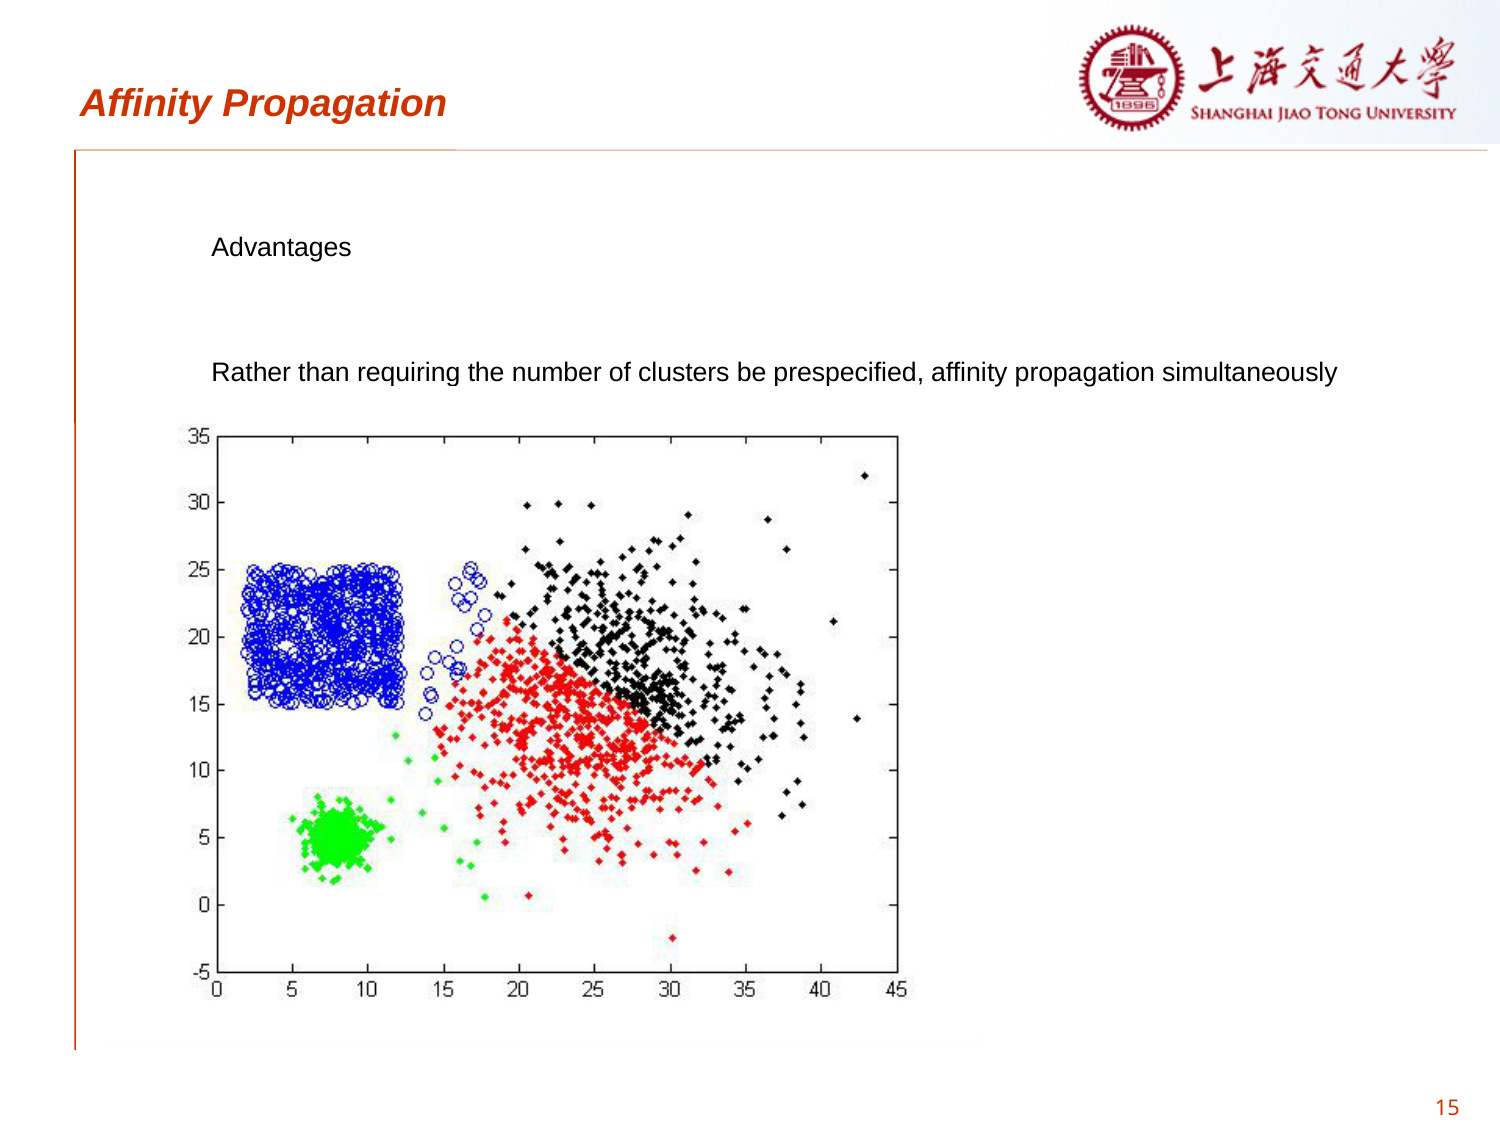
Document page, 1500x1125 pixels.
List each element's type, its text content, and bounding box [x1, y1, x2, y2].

picture [1040, 0, 1500, 144]
slide_number 15 [1349, 1074, 1476, 1113]
picture [102, 386, 980, 1044]
text_box Advantages Rather than requiring the number of clusters be prespecified, affinity propagation simultaneously considers all data points as potential exemplars. [196, 191, 1352, 457]
text_box Affinity Propagation [64, 3, 1417, 154]
